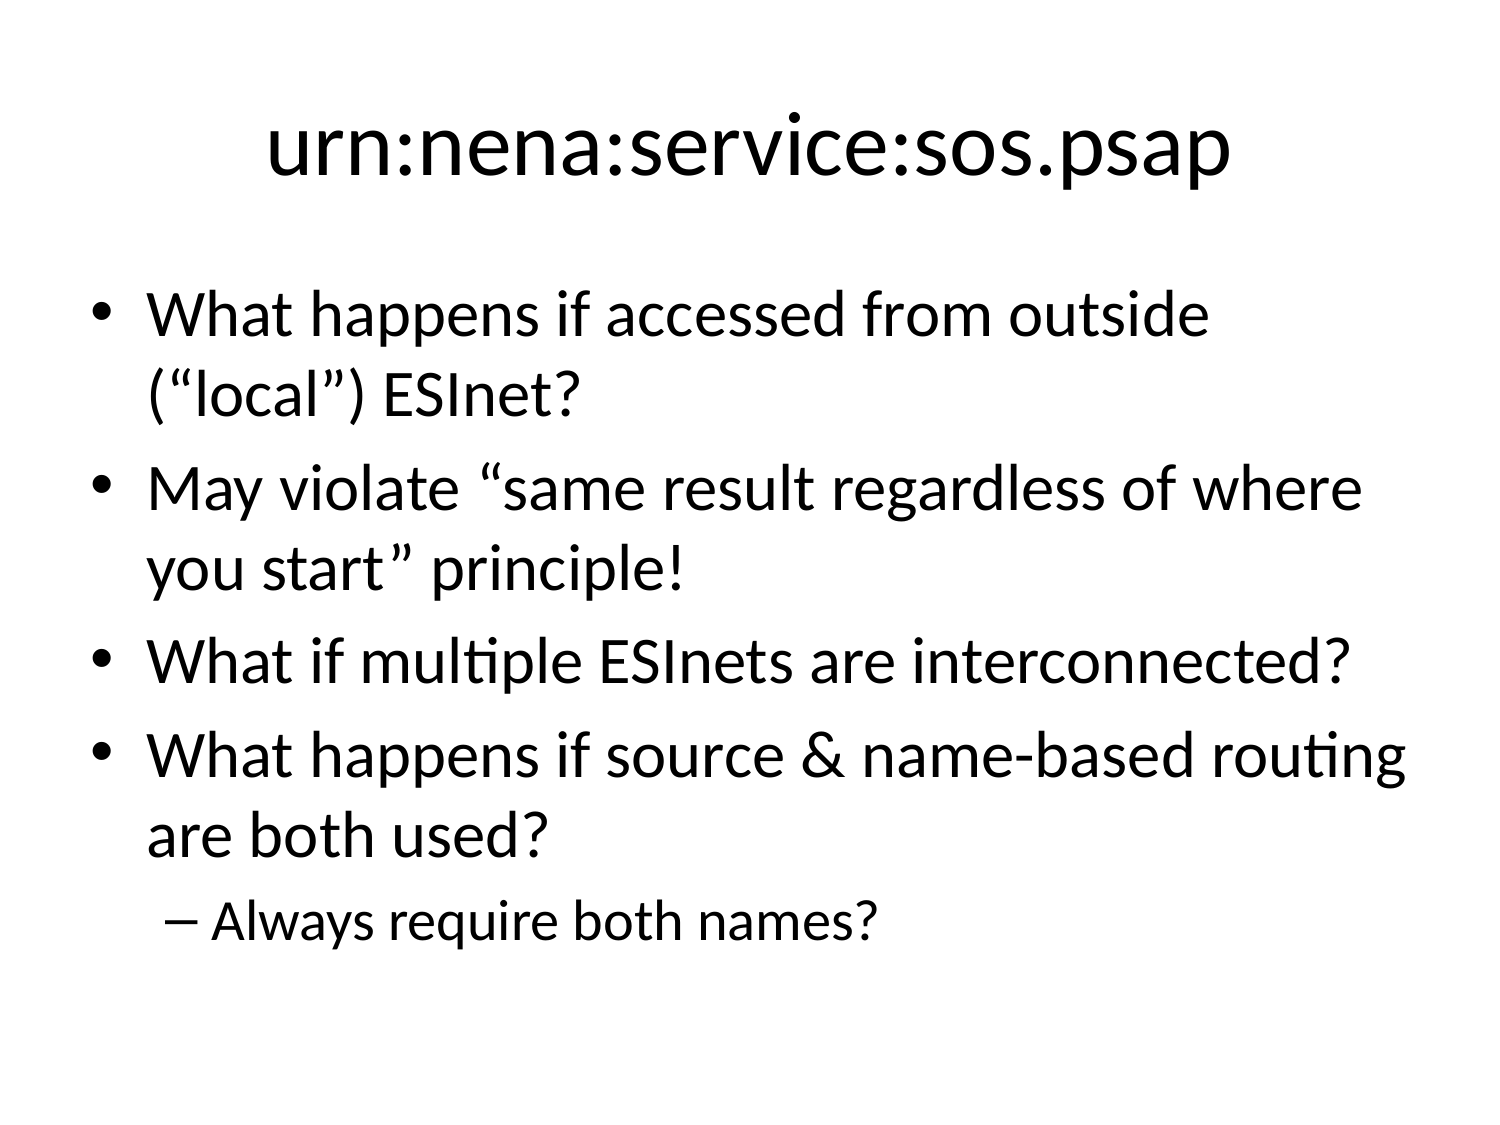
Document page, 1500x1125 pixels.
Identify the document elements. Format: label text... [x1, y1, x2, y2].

list What happens if accessed from outside (“local”) ESInet? May violate “same result regardless of where you start” principle! What if multiple ESInets are interconnected? What happens if source & name-based routing are both used? Always require both names? [75, 262, 1425, 1005]
title urn:nena:service:sos.psap [75, 45, 1425, 233]
